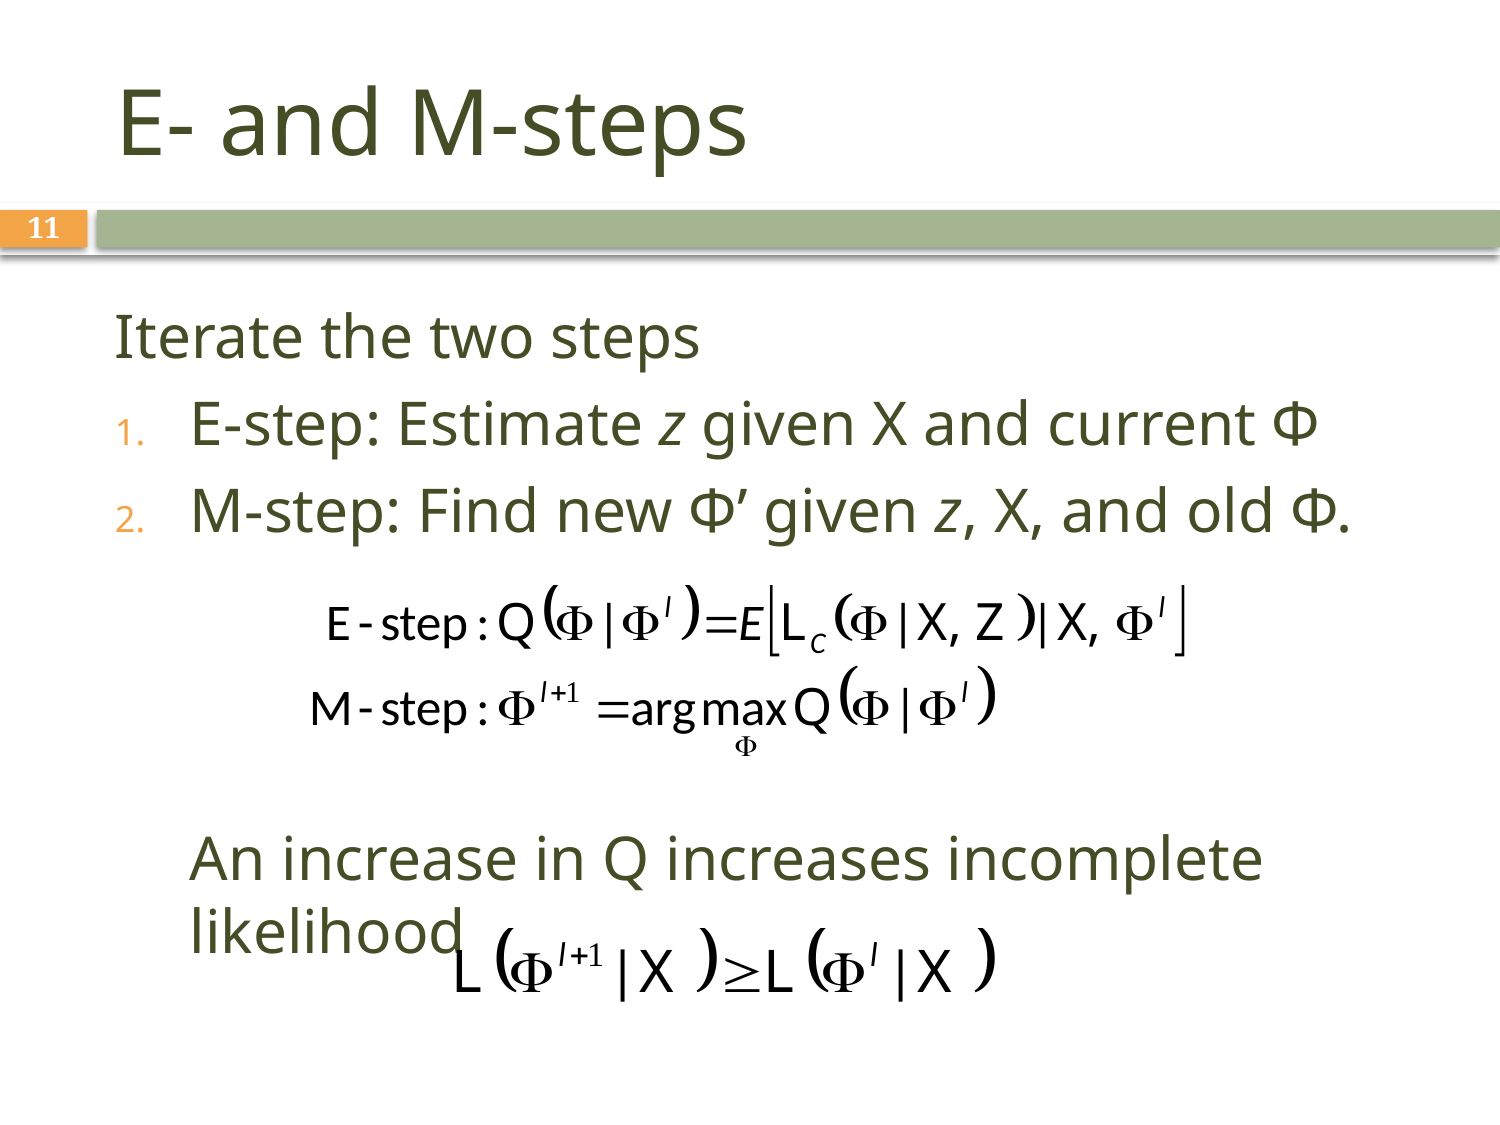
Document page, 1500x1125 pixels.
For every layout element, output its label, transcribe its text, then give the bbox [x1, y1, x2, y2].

list Iterate the two steps E-step: Estimate z given X and current Φ M-step: Find new Φ’ given z, X, and old Φ. An increase in Q increases incomplete likelihood [100, 290, 1451, 929]
title E- and M-steps [100, 37, 1438, 200]
slide_number 11 [0, 208, 88, 249]
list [304, 585, 1192, 767]
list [442, 928, 999, 1018]
